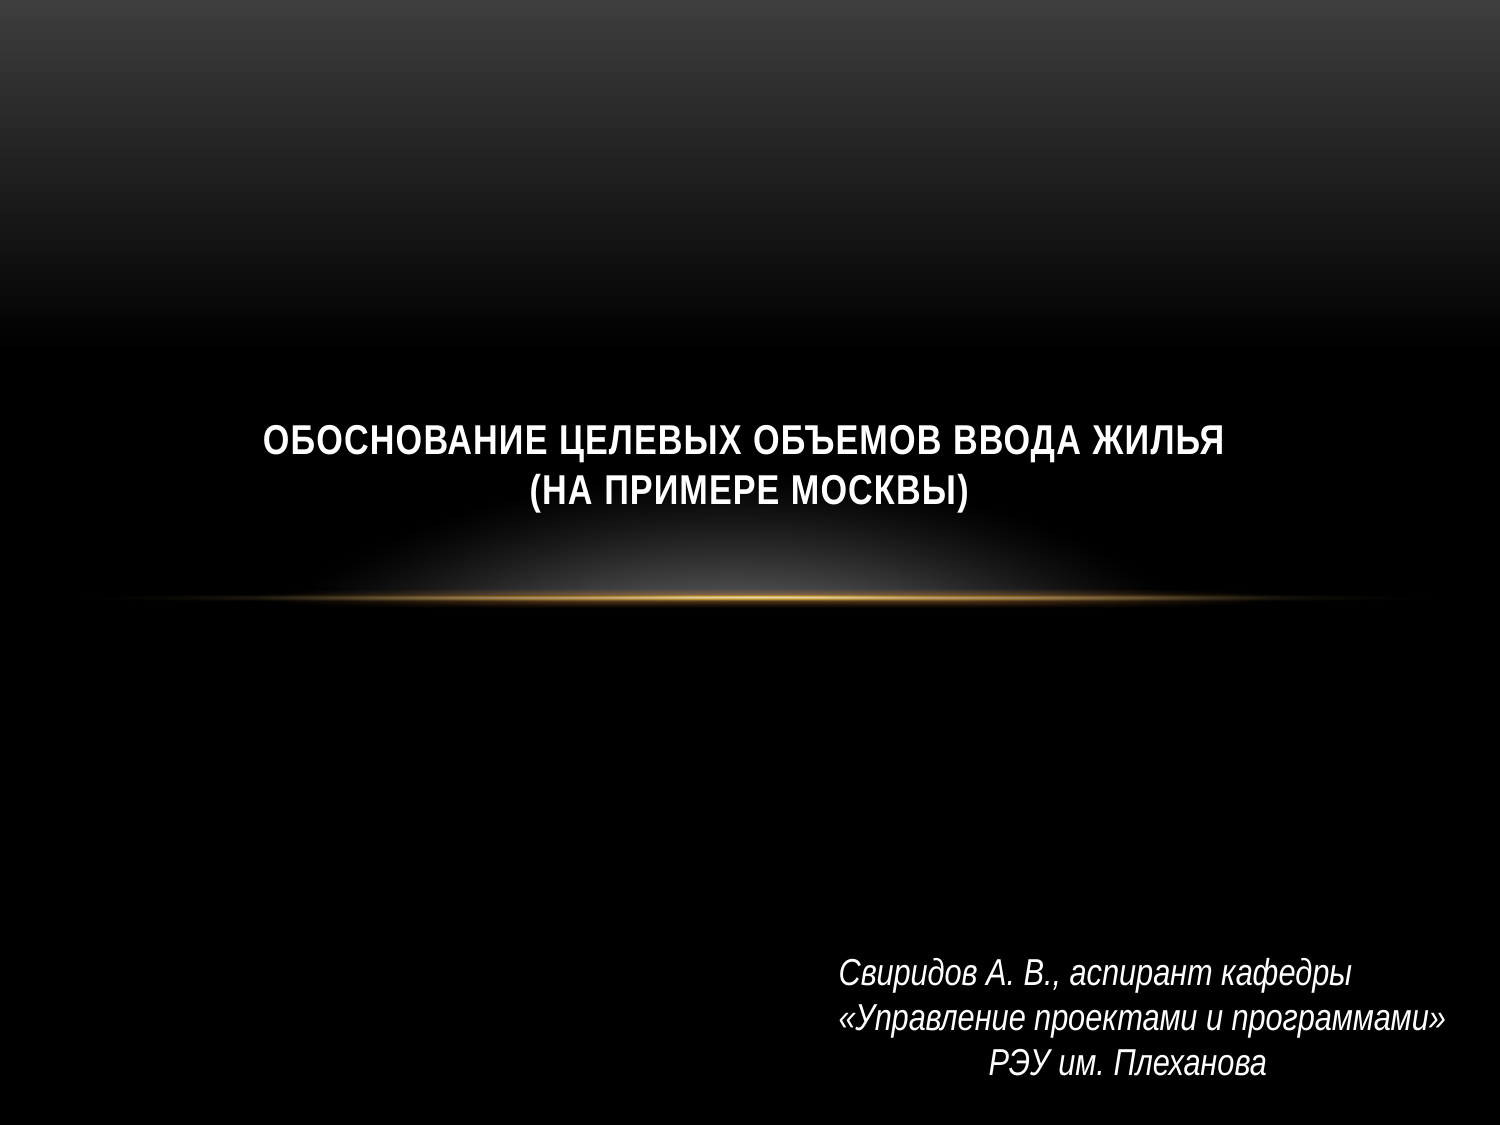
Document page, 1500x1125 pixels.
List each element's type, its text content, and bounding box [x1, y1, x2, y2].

title Обоснование целевых объемов ввода жилья (на примере Москвы) [112, 329, 1388, 571]
picture [0, 0, 1500, 750]
text_box Свиридов А. В., аспирант кафедры «Управление проектами и программами» РЭУ им. Плеханова [823, 940, 1495, 1091]
